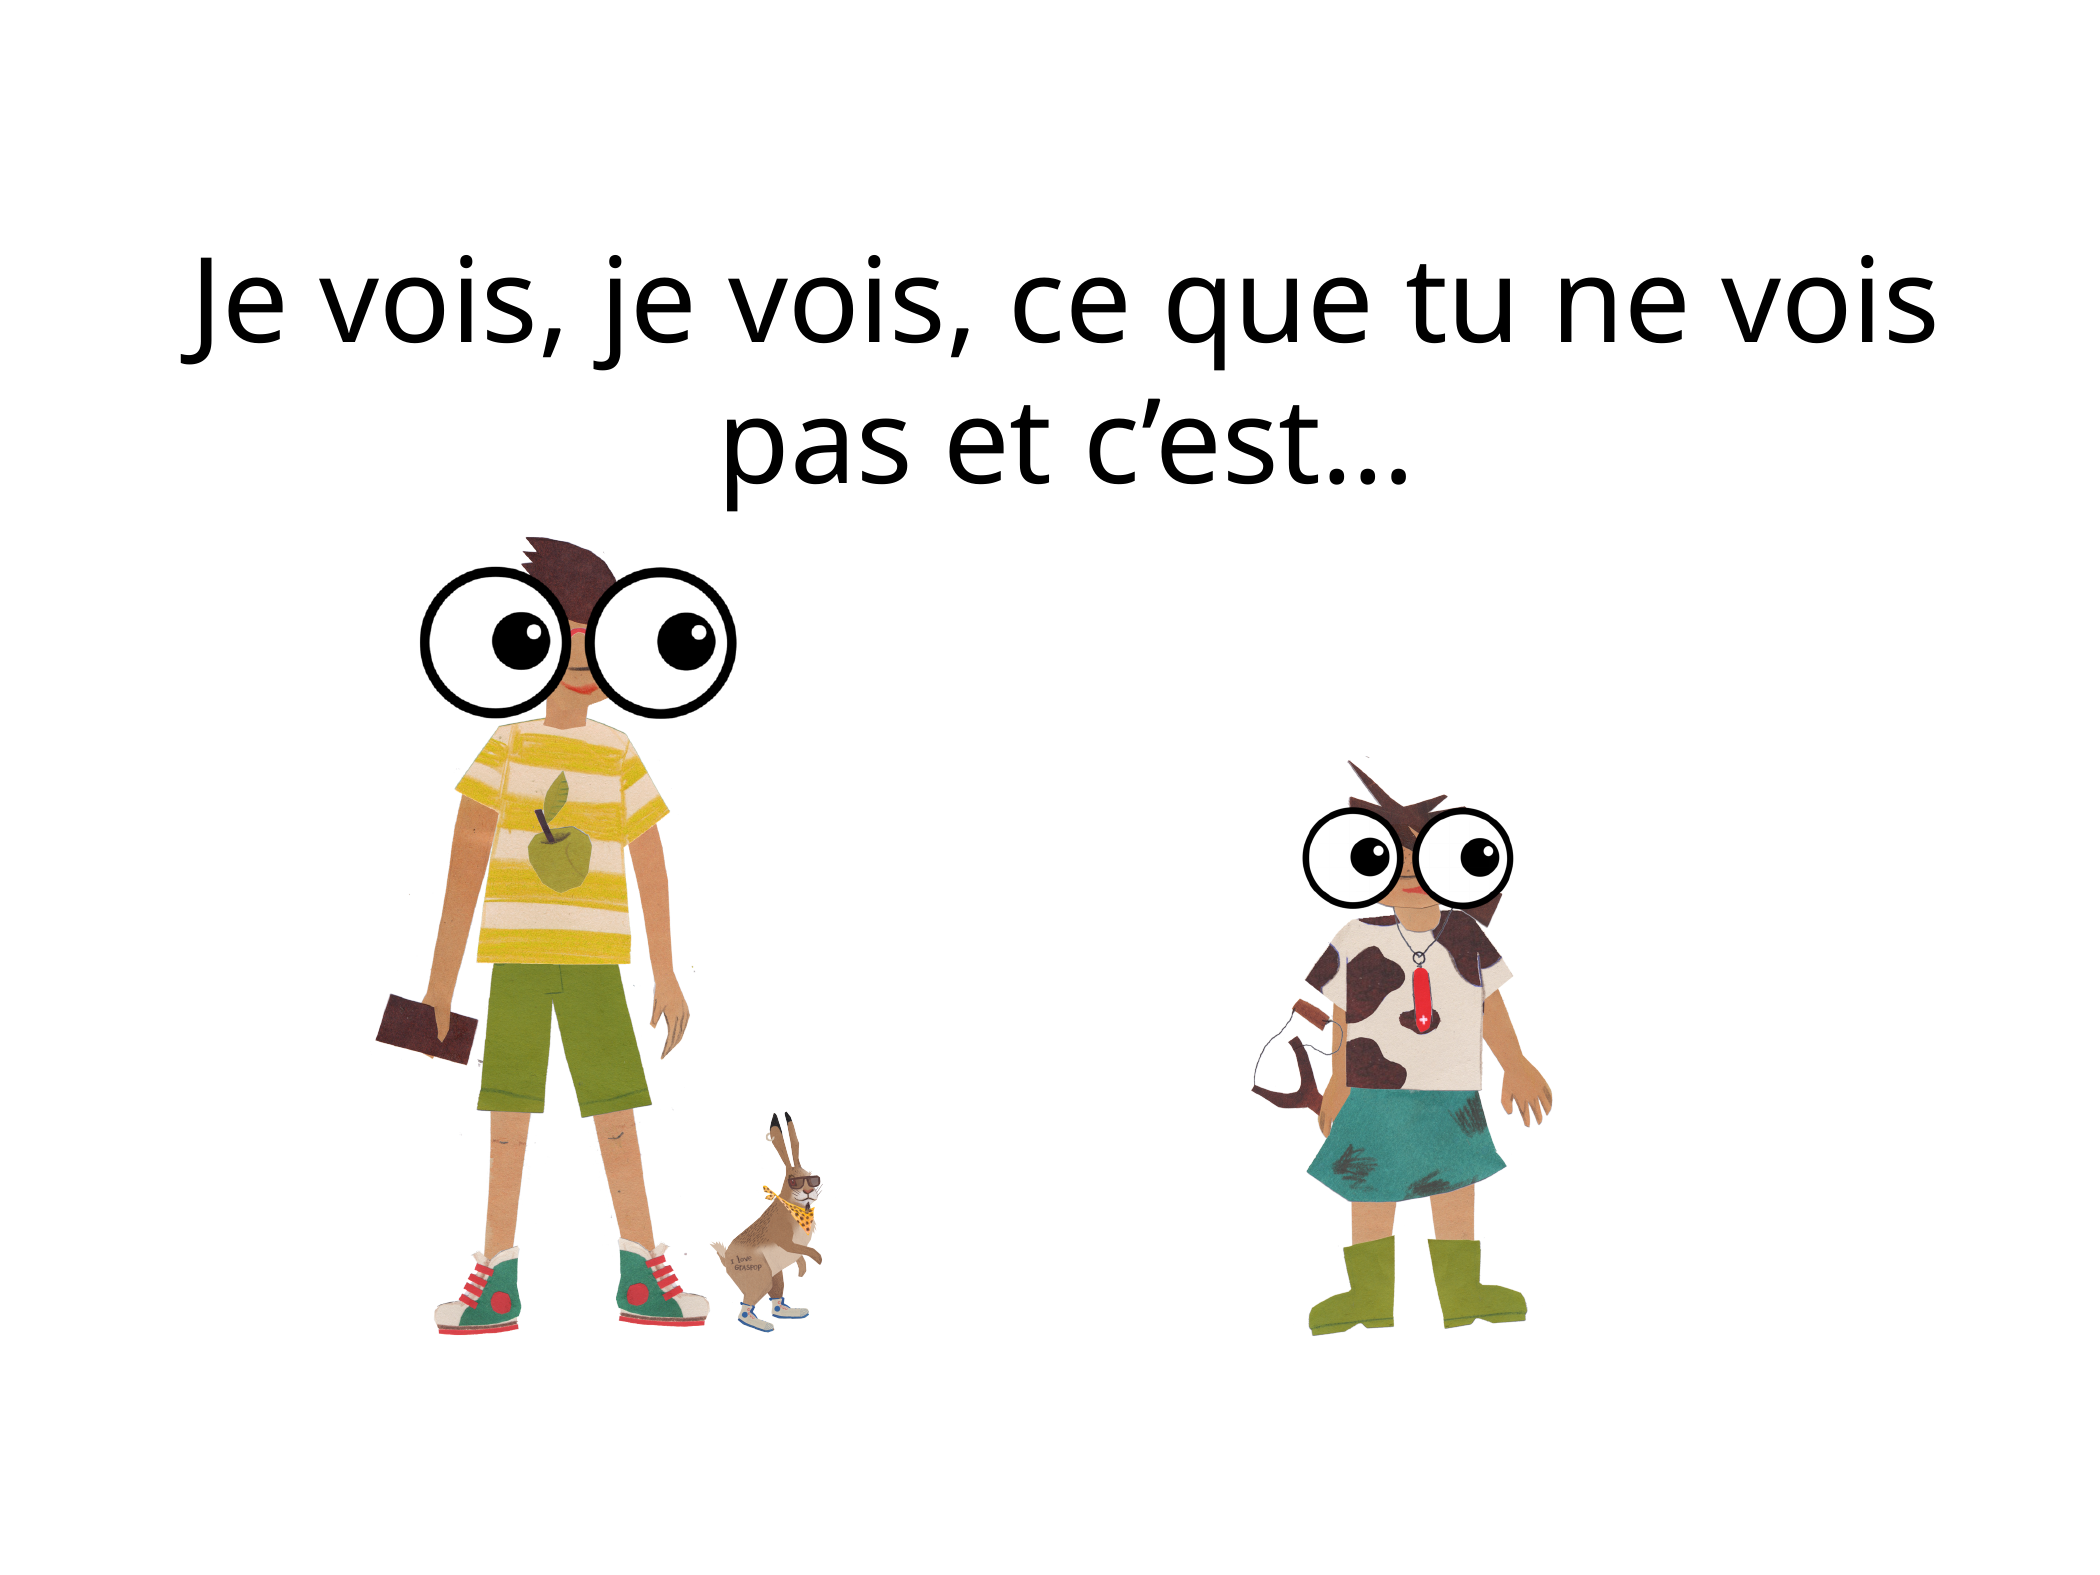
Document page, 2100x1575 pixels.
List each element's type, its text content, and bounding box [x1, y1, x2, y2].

picture [345, 487, 862, 1379]
text_box Je vois, je vois, ce que tu ne vois pas et c’est… [73, 216, 2059, 515]
picture [1238, 723, 1600, 1373]
